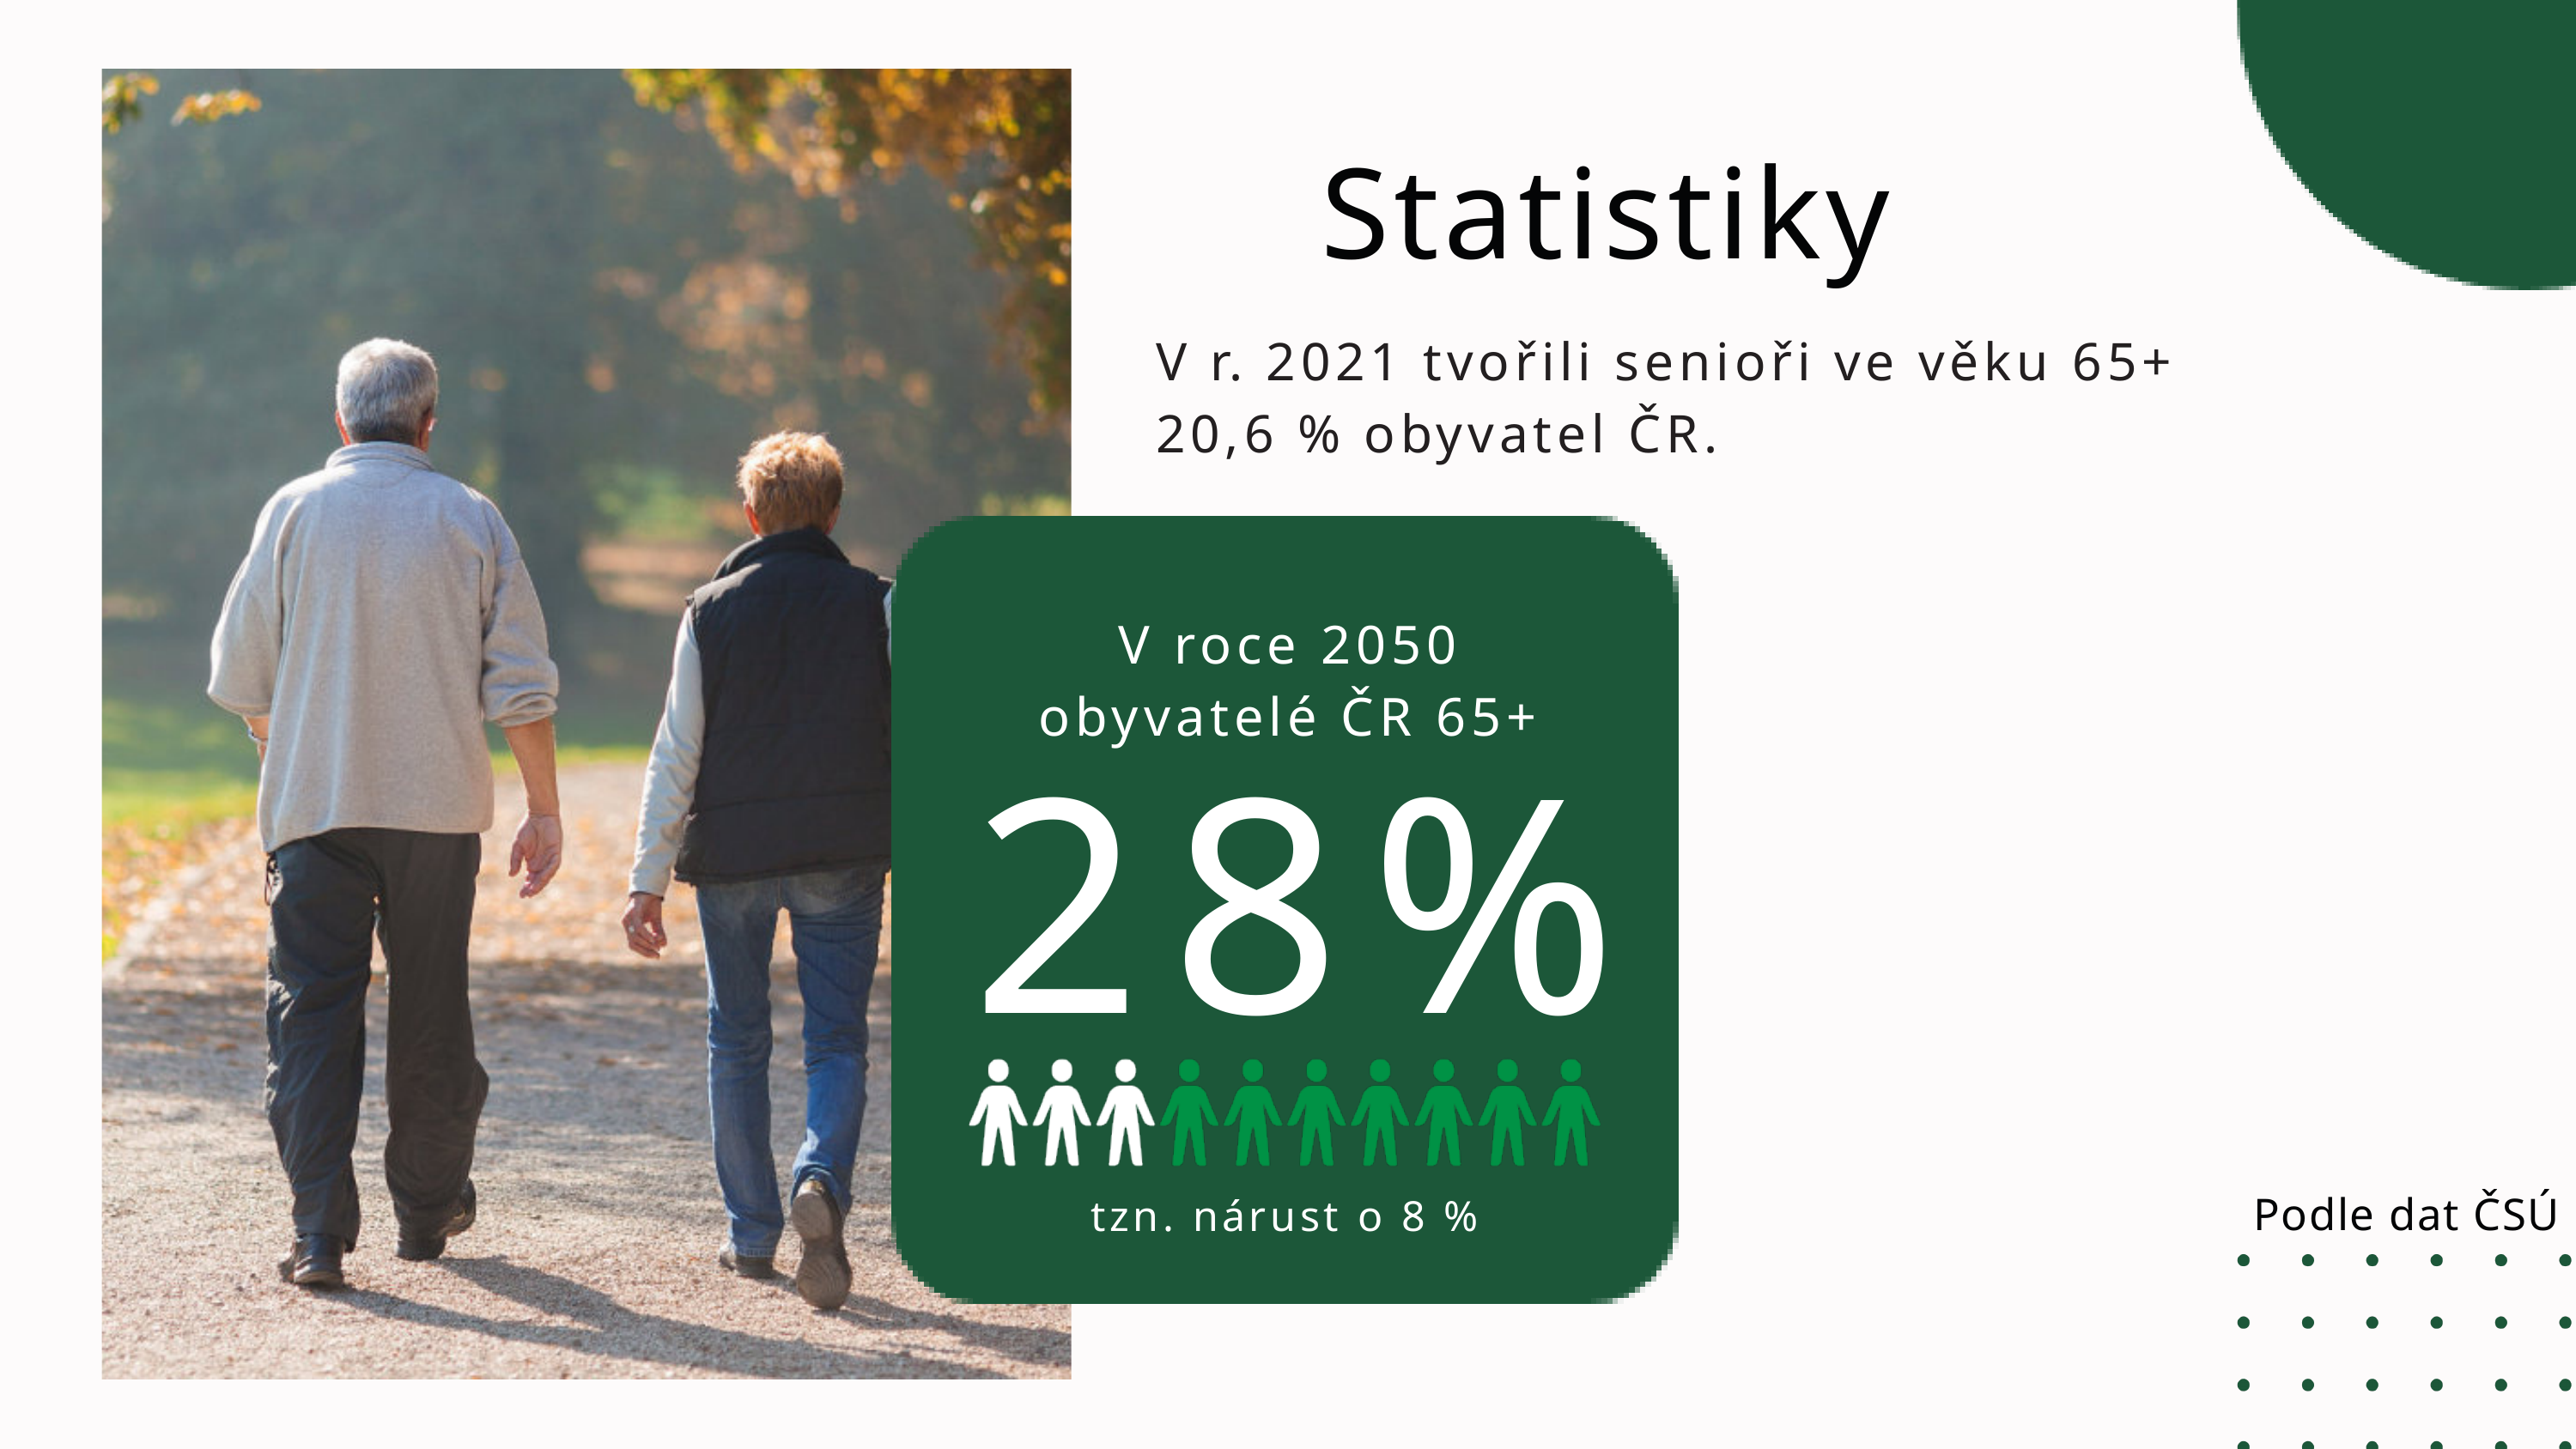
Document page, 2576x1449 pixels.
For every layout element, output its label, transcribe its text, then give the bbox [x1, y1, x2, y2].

text_box [890, 1073, 1679, 1304]
text_box [890, 516, 1679, 661]
text_box V r. 2021 tvořili senioři ve věku 65+ 20,6 % obyvatel ČR. [1156, 319, 2239, 464]
text_box 28% [874, 661, 1716, 1073]
text_box Podle dat ČSÚ [2246, 1196, 2567, 1240]
picture [905, 995, 1665, 1231]
text_box Statistiky [1165, 160, 2046, 284]
text_box V roce 2050 obyvatelé ČR 65+ [902, 601, 1674, 748]
text_box [101, 69, 1072, 1379]
text_box [2237, 1253, 2576, 1449]
text_box [2237, 0, 2576, 290]
